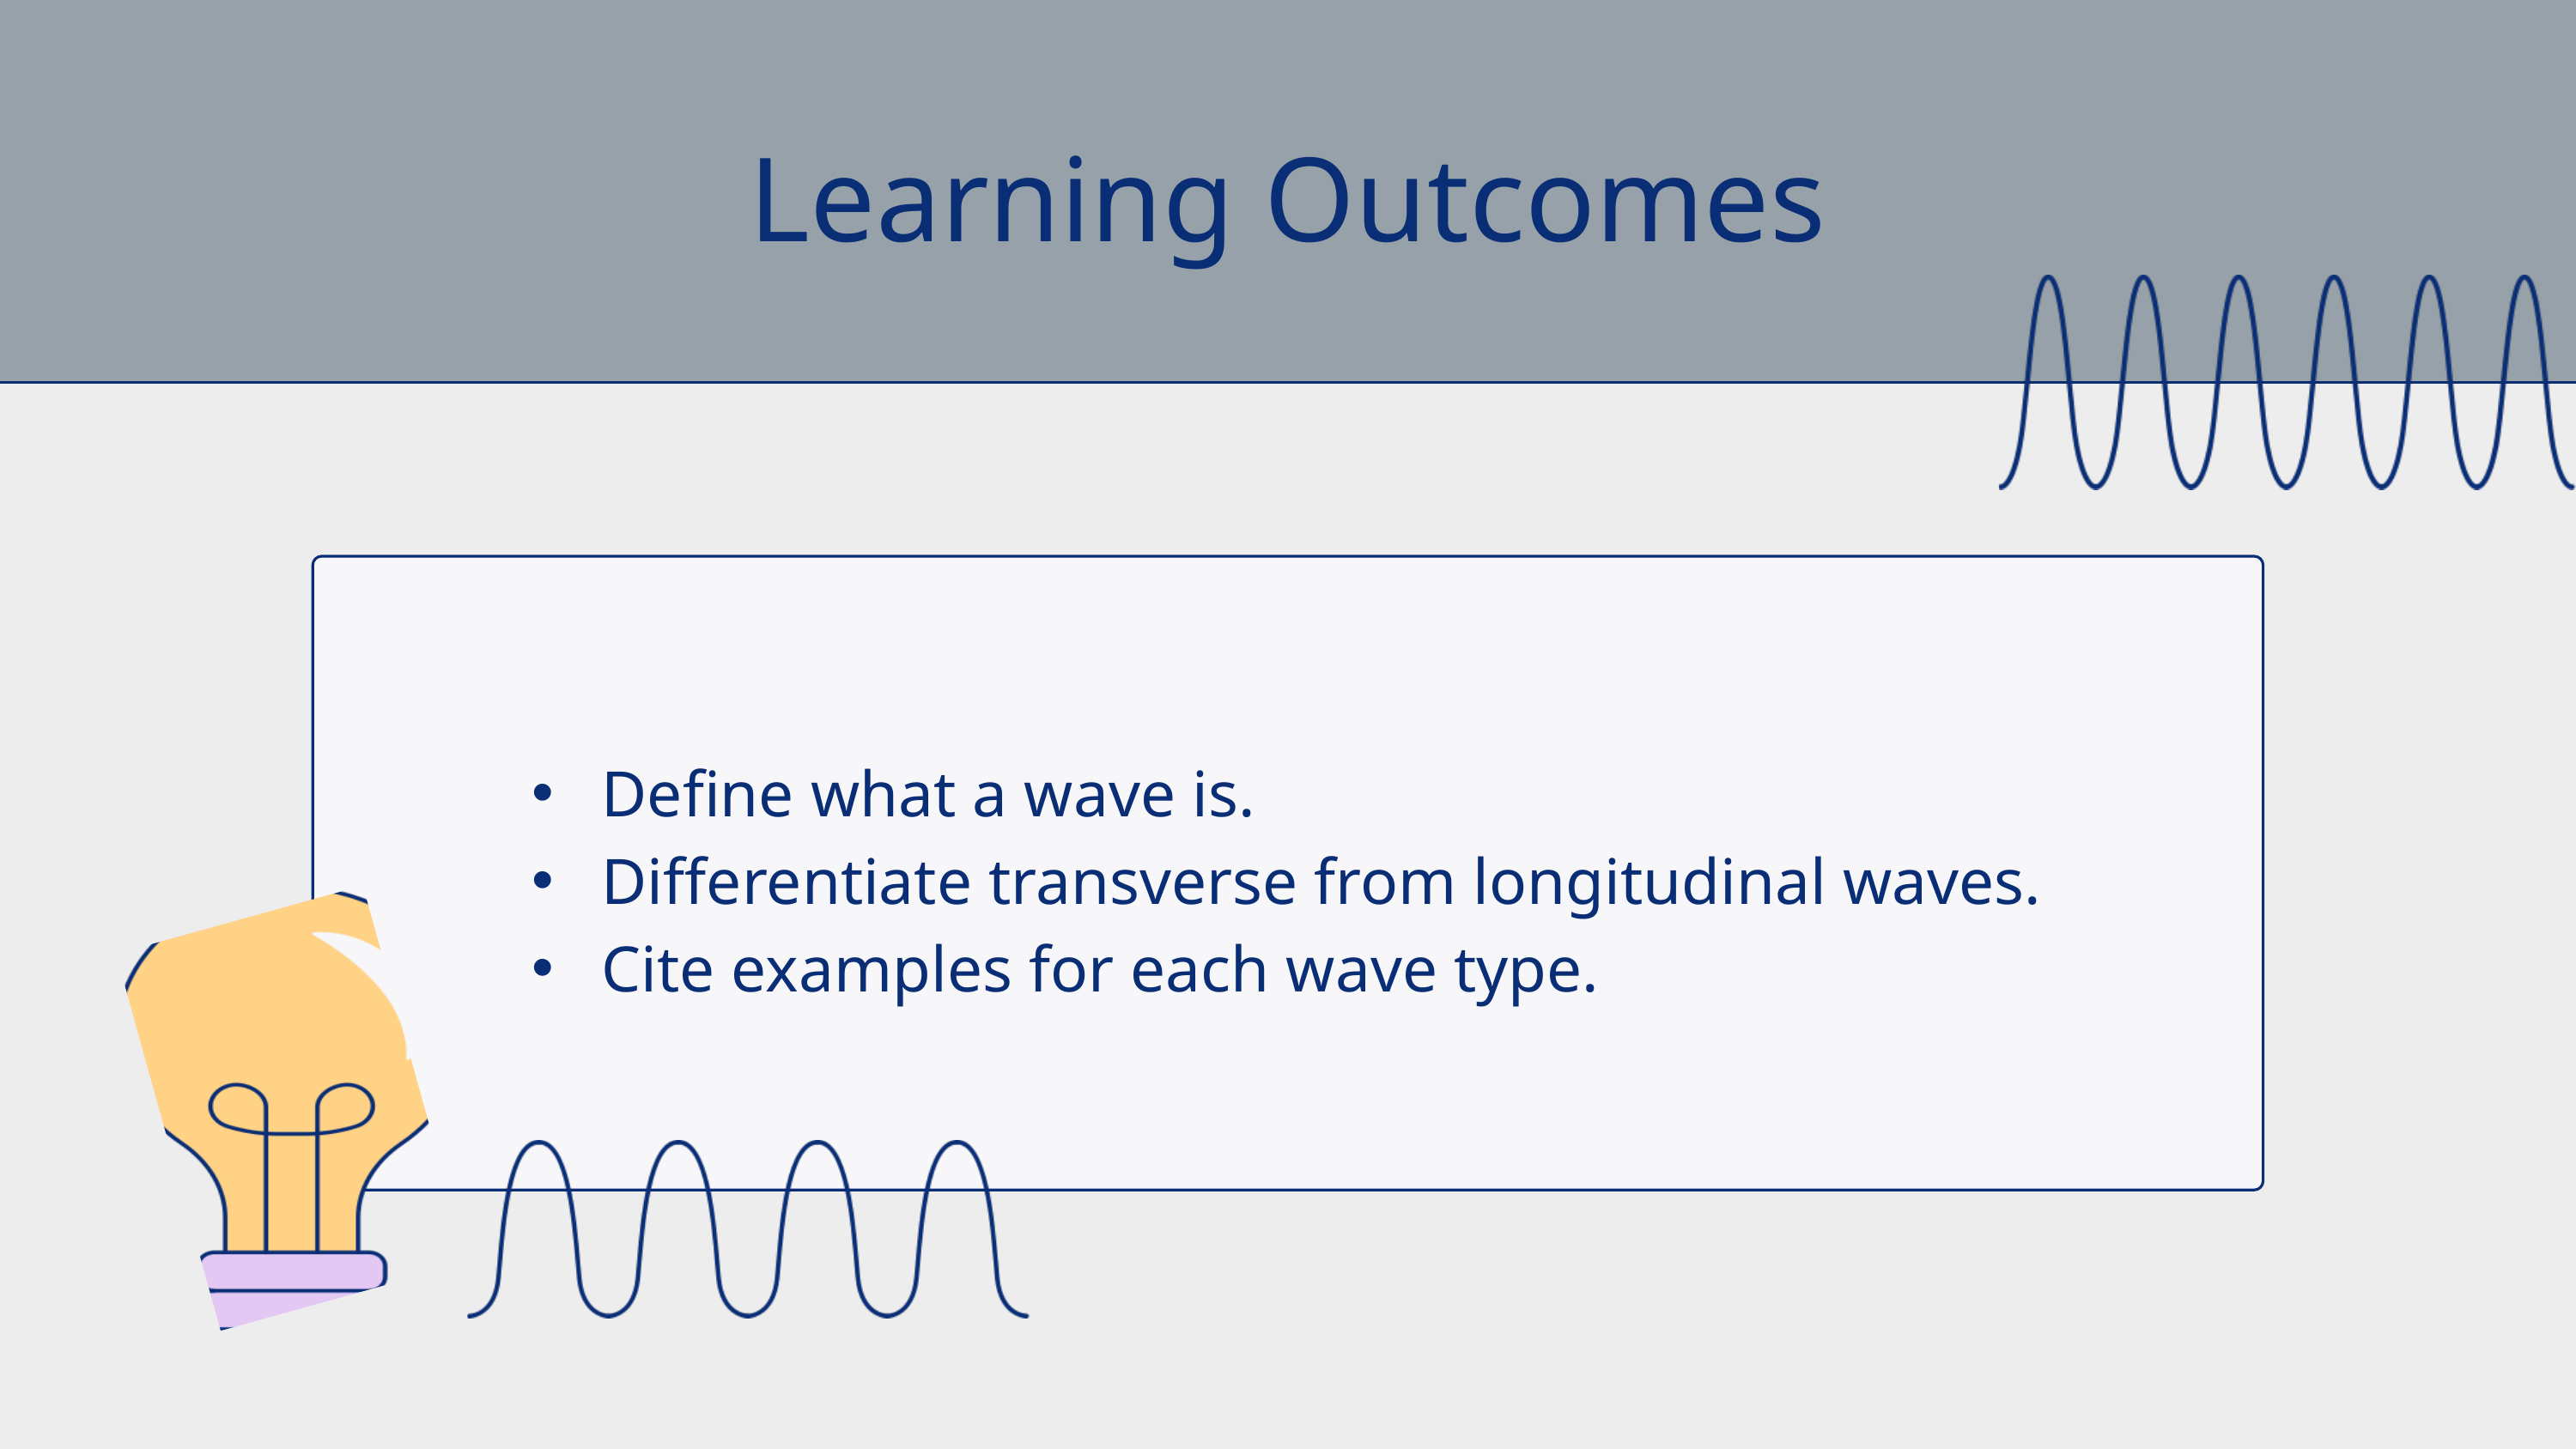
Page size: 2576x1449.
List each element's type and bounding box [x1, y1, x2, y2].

text_box [312, 555, 2263, 1191]
text_box [0, 0, 2576, 383]
text_box [116, 901, 468, 1331]
text_box [1998, 392, 2576, 490]
text_box [467, 1200, 1030, 1319]
